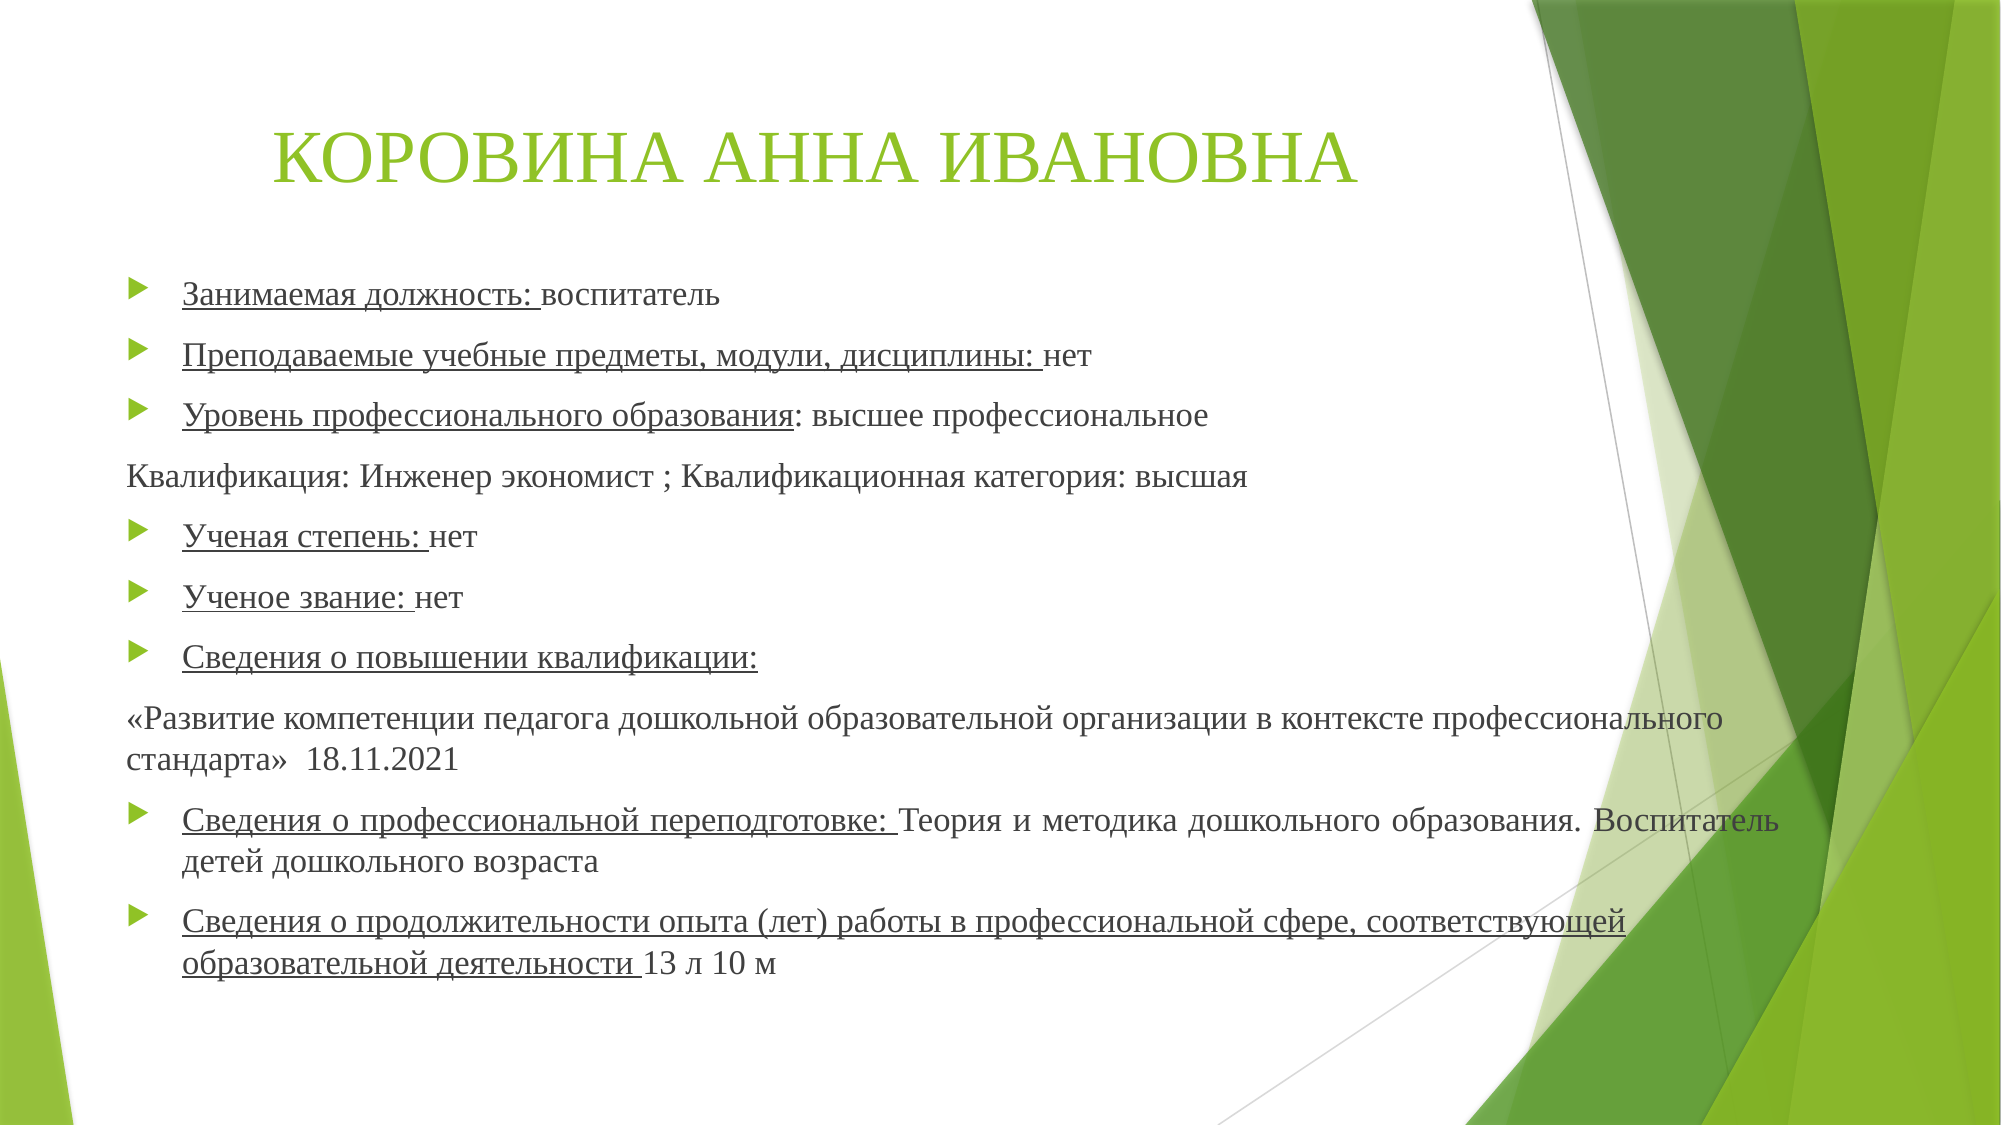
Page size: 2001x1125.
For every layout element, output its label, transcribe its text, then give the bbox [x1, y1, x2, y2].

title КОРОВИНА АННА ИВАНОВНА [111, 99, 1522, 231]
list Занимаемая должность: воспитатель Преподаваемые учебные предметы, модули, дисциплины: нет Уровень профессионального образования: высшее профессиональное Квалификация: Инженер экономист ; Квалификационная категория: высшая Ученая степень: нет Ученое звание: нет Сведения о повышении квалификации: «Развитие компетенции педагога дошкольной образовательной организации в контексте профессионального стандарта» 18.11.2021 Сведения о профессиональной переподготовке: Теория и методика дошкольного образования. Воспитатель детей дошкольного возраста Сведения о продолжительности опыта (лет) работы в профессиональной сфере, соответствующей образовательной деятельности 13 л 10 м [111, 263, 1795, 992]
